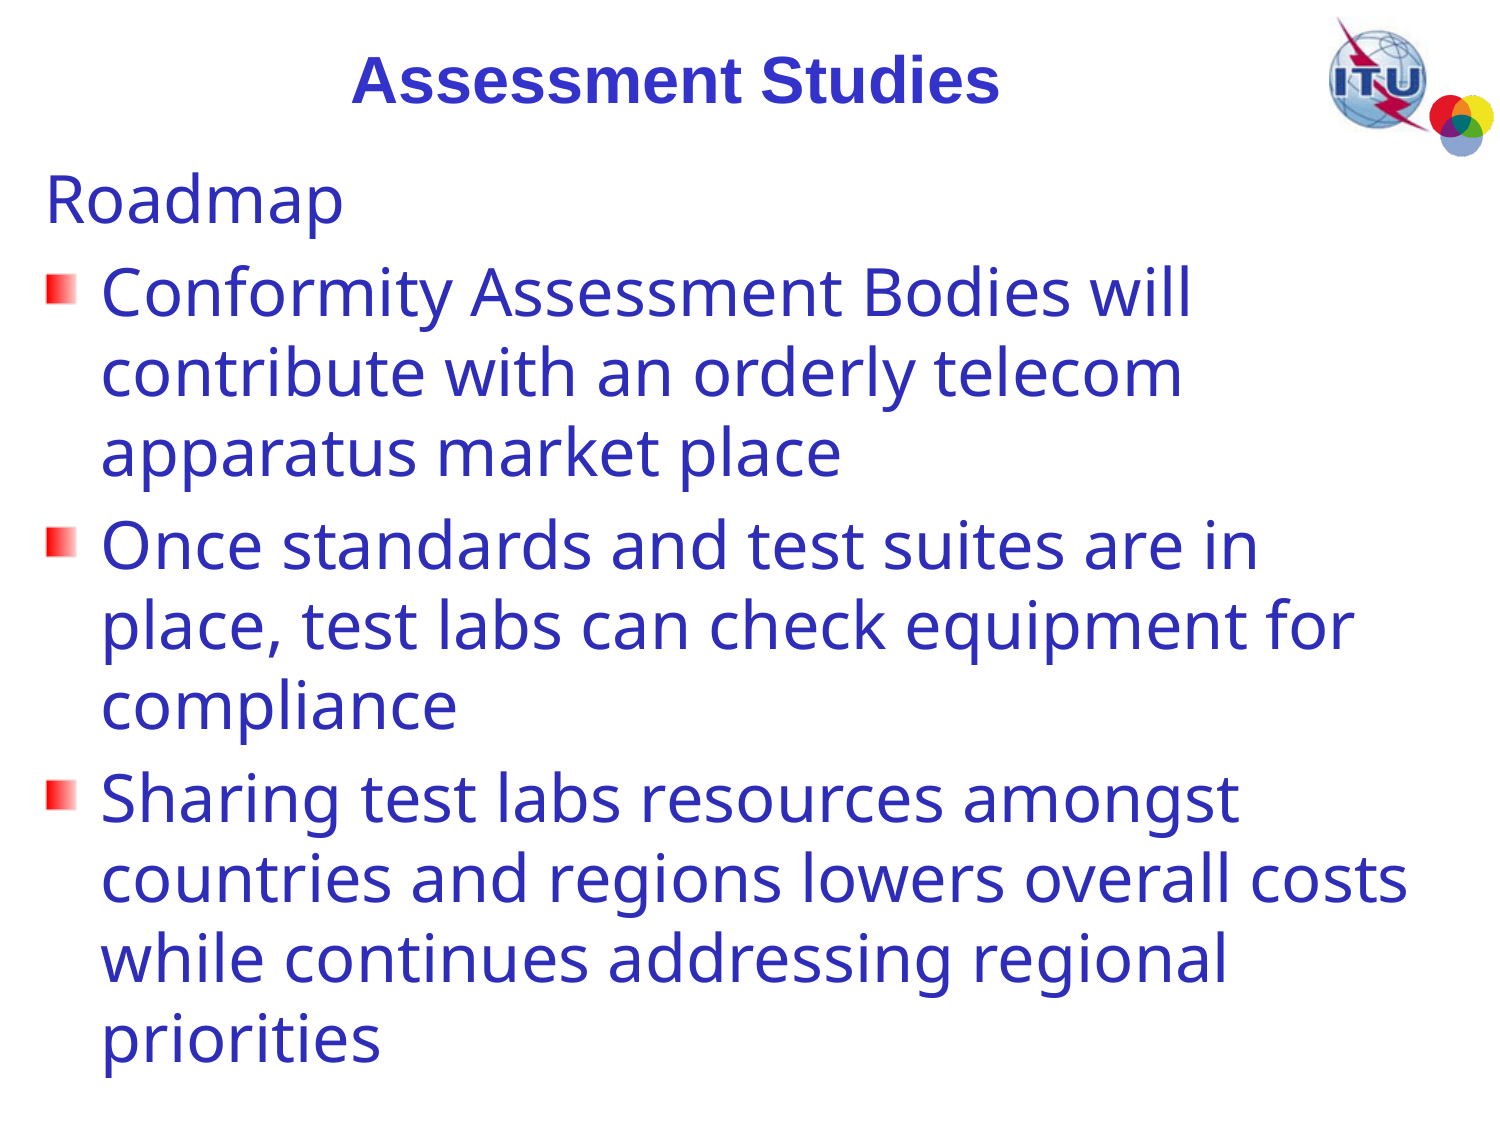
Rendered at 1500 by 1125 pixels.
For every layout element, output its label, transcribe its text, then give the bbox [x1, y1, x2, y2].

picture [44, 272, 80, 308]
list Roadmap Conformity Assessment Bodies will contribute with an orderly telecom apparatus market place Once standards and test suites are in place, test labs can check equipment for compliance Sharing test labs resources amongst countries and regions lowers overall costs while continues addressing regional priorities [29, 148, 1448, 1107]
picture [44, 525, 80, 561]
title Assessment Studies [0, 28, 1370, 125]
picture [1288, 7, 1498, 158]
picture [44, 778, 80, 814]
